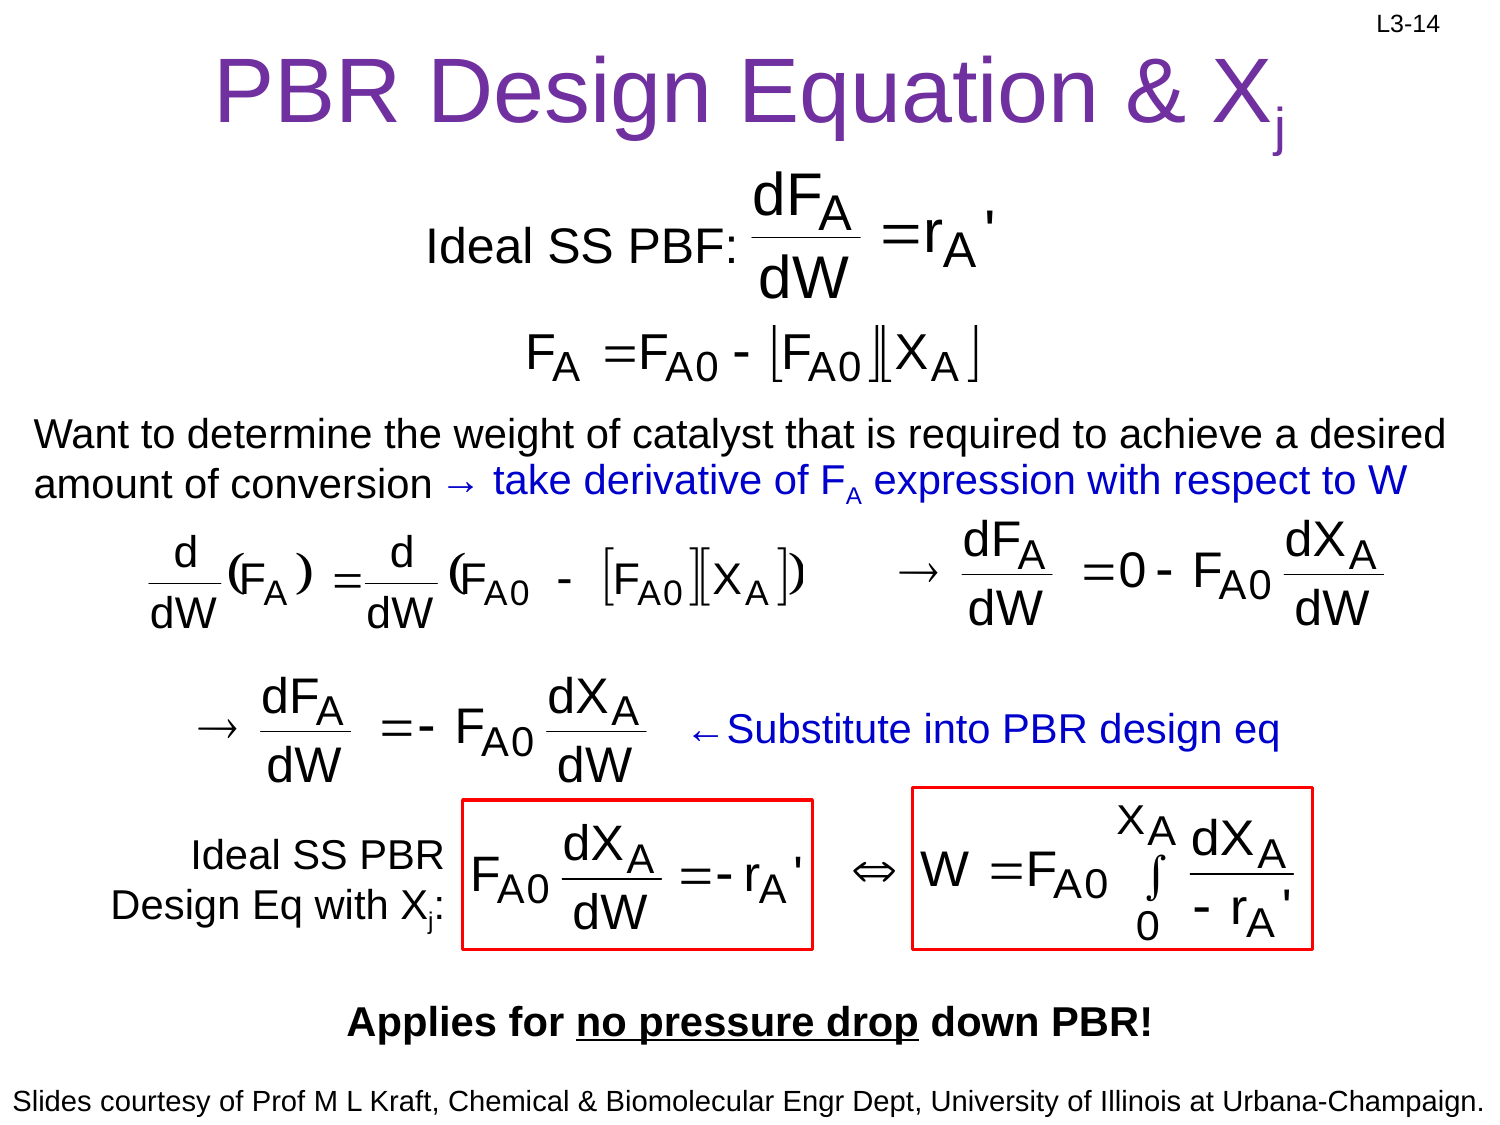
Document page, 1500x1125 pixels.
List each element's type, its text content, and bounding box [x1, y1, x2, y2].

text_box [460, 798, 815, 952]
text_box ←Substitute into PBR design eq [670, 694, 1296, 759]
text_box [144, 527, 804, 635]
text_box Want to determine the weight of catalyst that is required to achieve a desired amount of conversion [18, 399, 1482, 515]
text_box Ideal SS PBR Design Eq with Xj: [59, 820, 460, 942]
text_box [846, 796, 1300, 948]
text_box Applies for no pressure drop down PBR! [331, 987, 1169, 1053]
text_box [524, 324, 983, 389]
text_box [746, 162, 1001, 306]
title PBR Design Equation & Xj [0, 0, 1500, 188]
text_box → take derivative of FA expression with respect to W [425, 445, 1425, 517]
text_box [469, 816, 806, 936]
text_box Ideal SS PBF: [410, 206, 741, 281]
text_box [195, 668, 665, 788]
text_box [910, 785, 1315, 952]
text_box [896, 512, 1404, 632]
